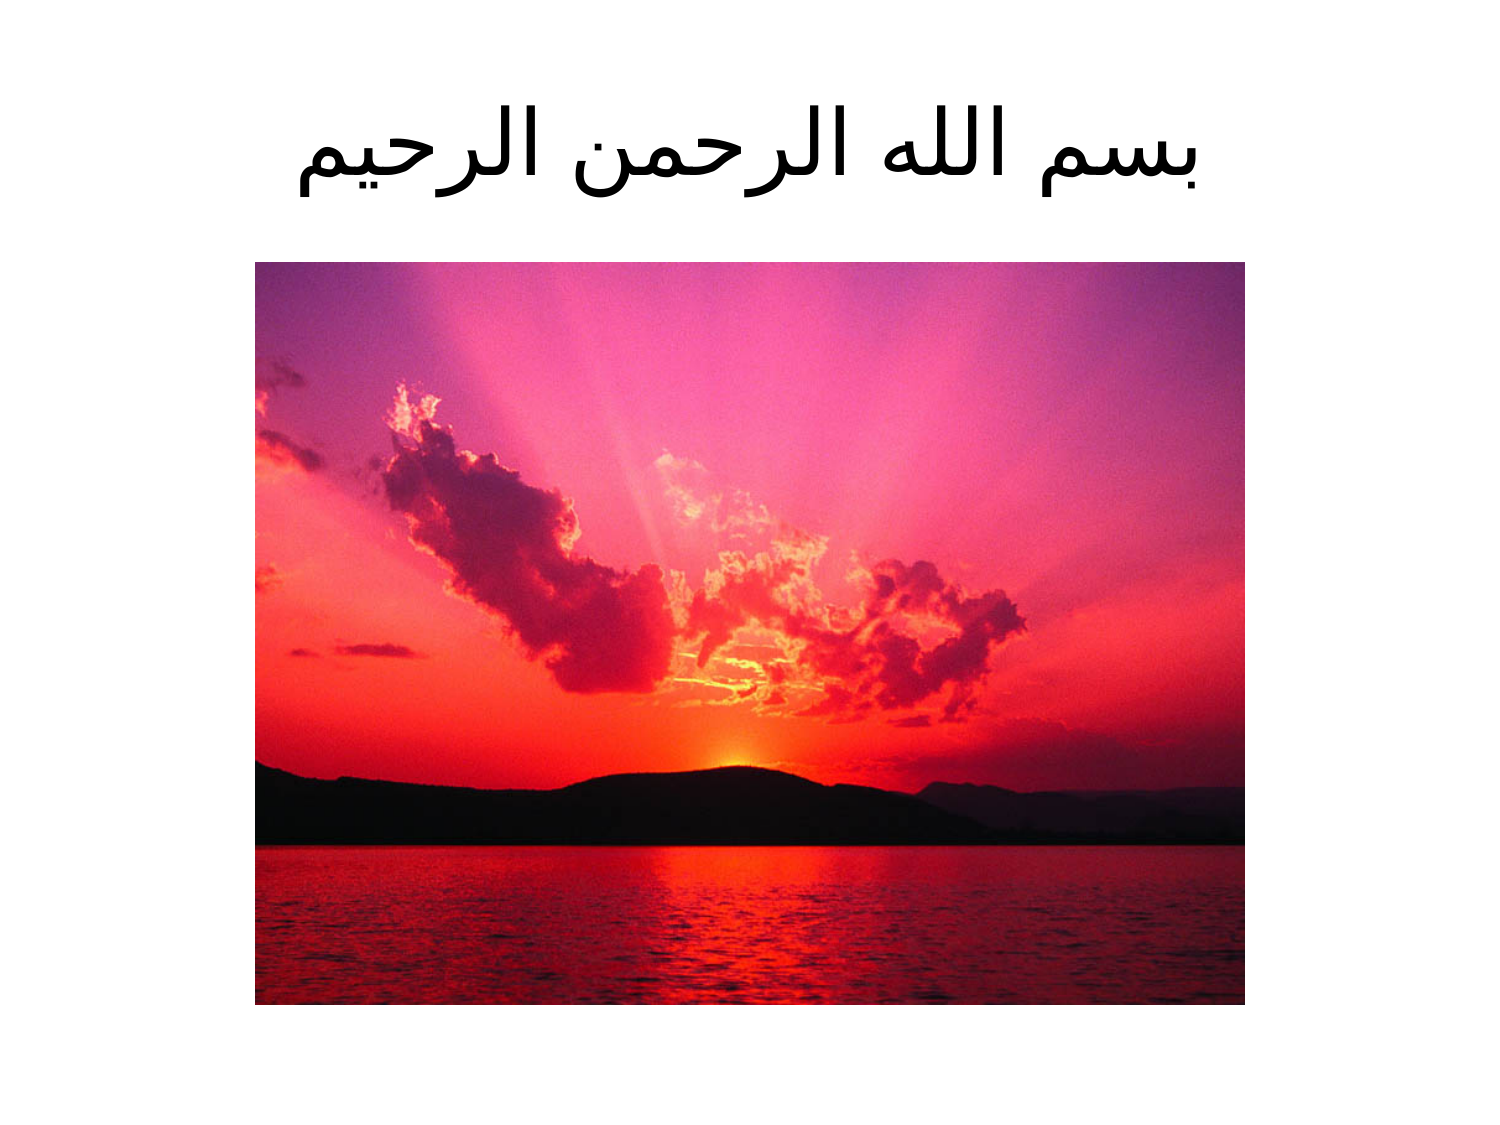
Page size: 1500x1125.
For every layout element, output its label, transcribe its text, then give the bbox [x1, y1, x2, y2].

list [254, 262, 1246, 1006]
title بسم الله الرحمن الرحيم [74, 44, 1426, 233]
